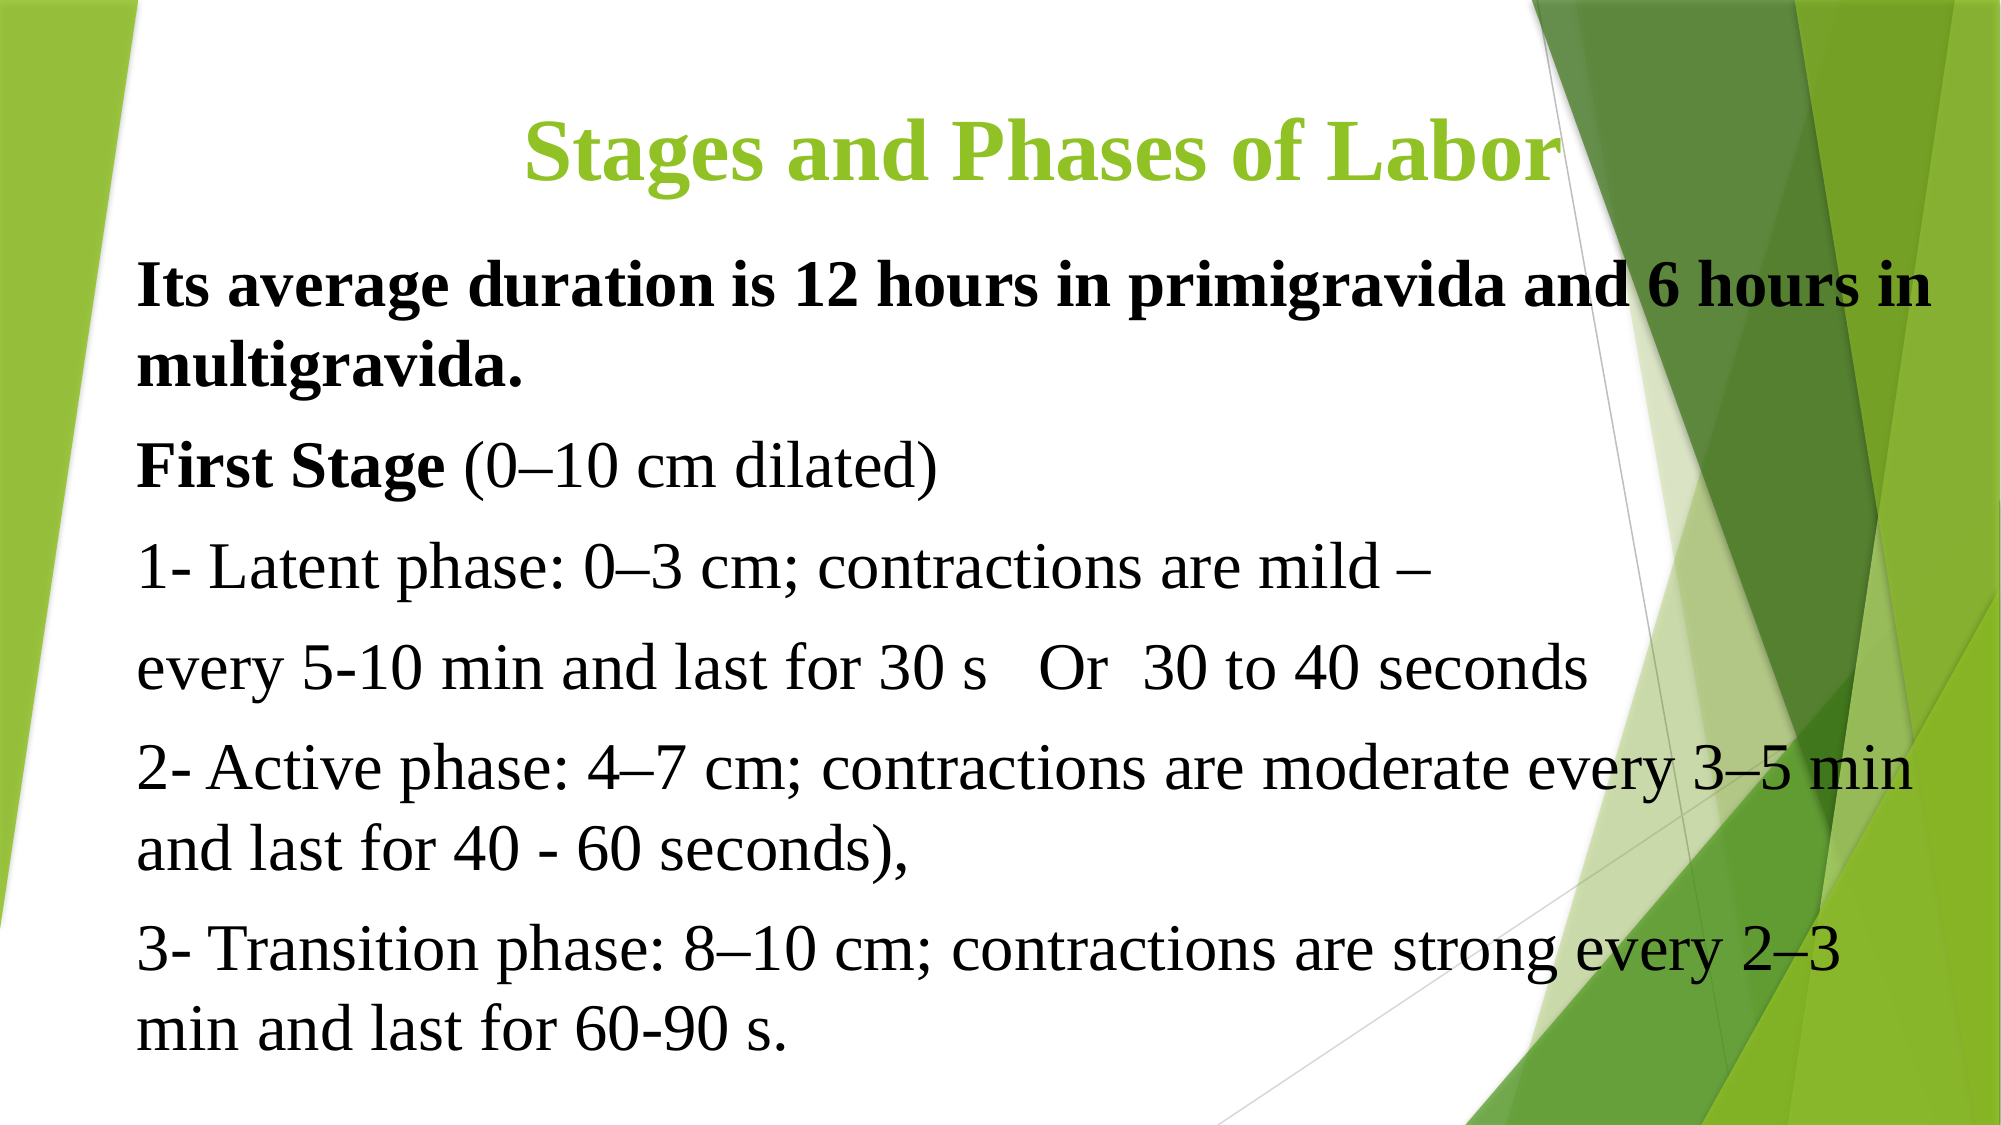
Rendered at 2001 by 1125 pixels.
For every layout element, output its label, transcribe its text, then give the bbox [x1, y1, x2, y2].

subtitle Its average duration is 12 hours in primigravida and 6 hours in multigravida. First Stage (0–10 cm dilated) 1- Latent phase: 0–3 cm; contractions are mild – every 5-10 min and last for 30 s Or 30 to 40 seconds 2- Active phase: 4–7 cm; contractions are moderate every 3–5 min and last for 40 - 60 seconds), 3- Transition phase: 8–10 cm; contractions are strong every 2–3 min and last for 60-90 s. [121, 232, 1966, 1090]
title Stages and Phases of Labor [79, 83, 1580, 206]
